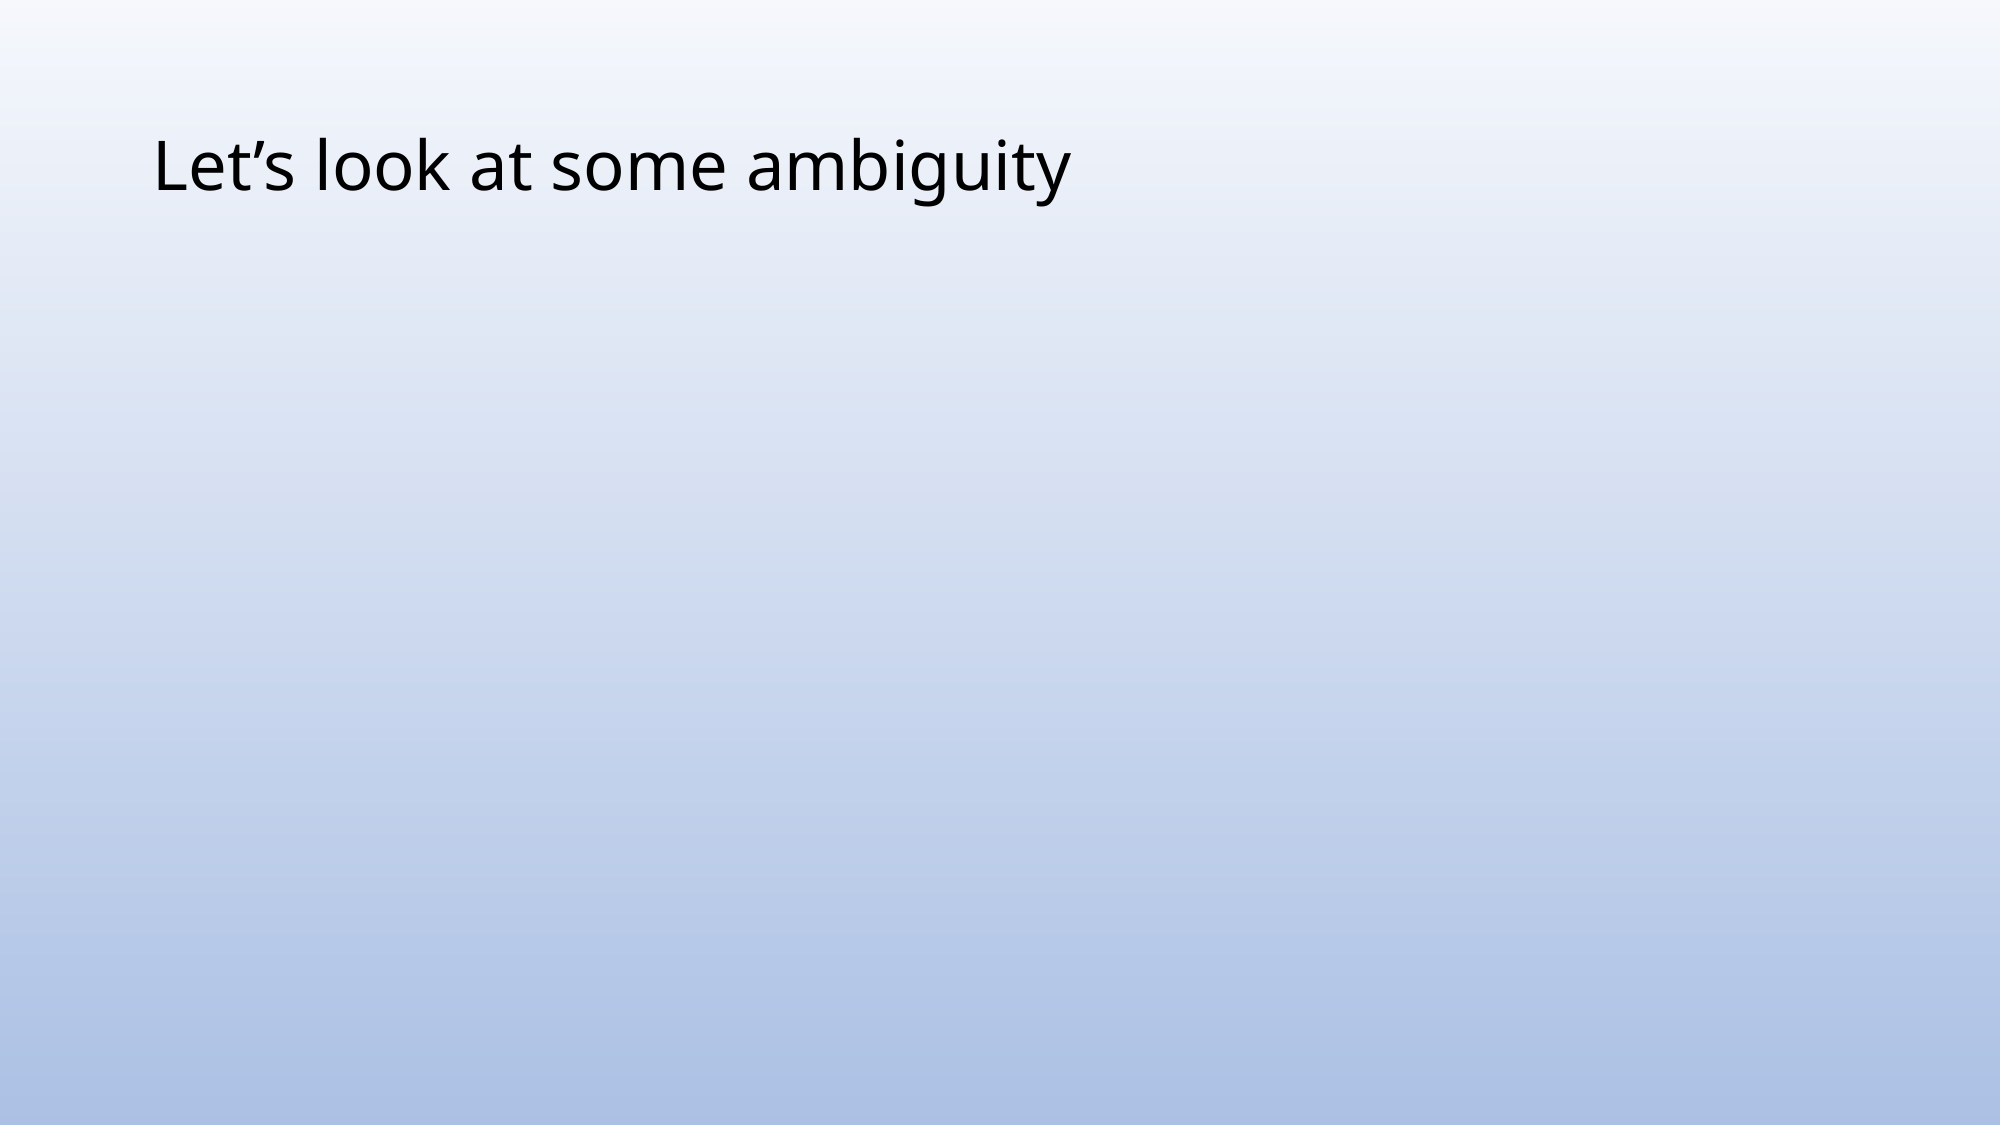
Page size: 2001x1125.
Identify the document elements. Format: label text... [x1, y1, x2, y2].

title Let’s look at some ambiguity [137, 59, 1863, 278]
